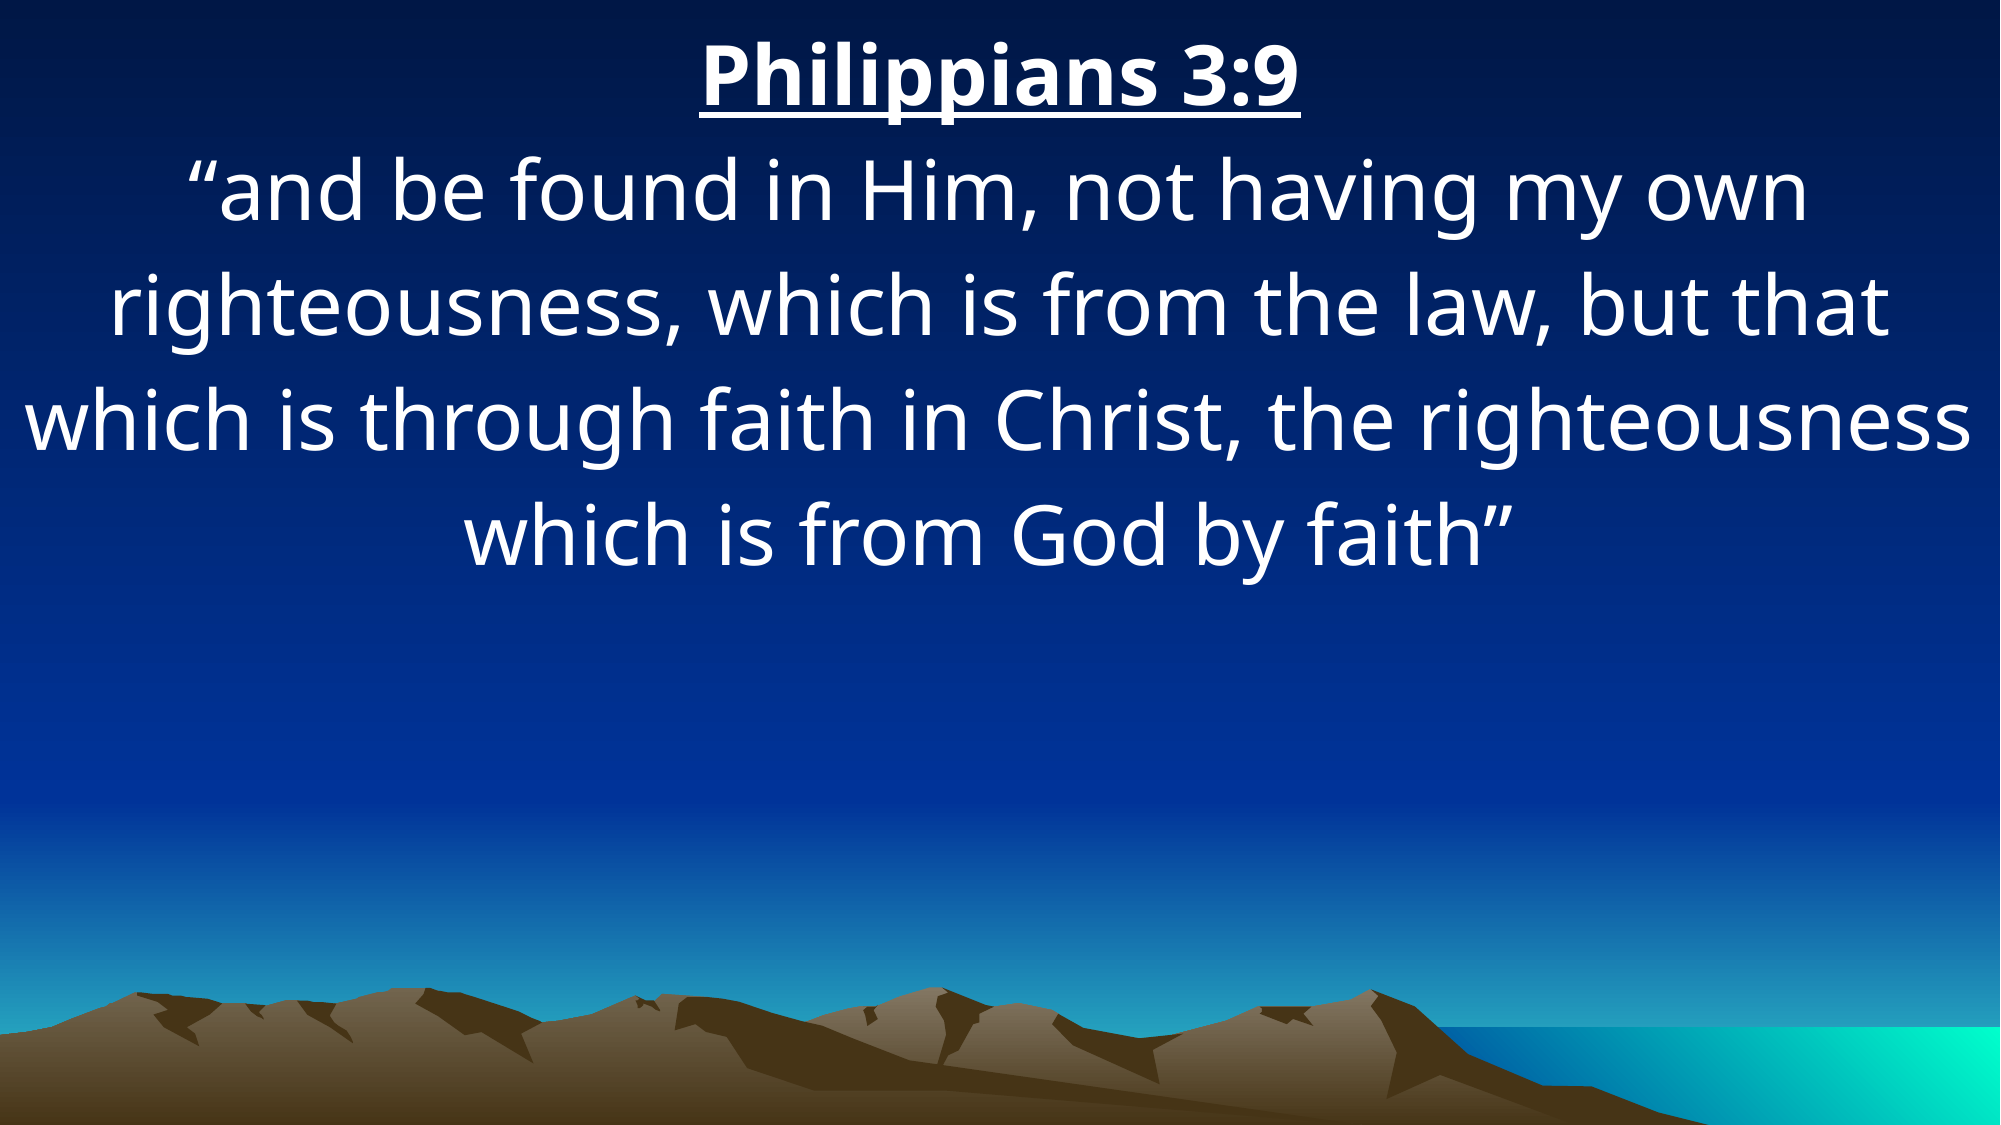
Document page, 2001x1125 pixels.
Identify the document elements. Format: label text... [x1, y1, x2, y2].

text_box Philippians 3:9 “and be found in Him, not having my own righteousness, which is from the law, but that which is through faith in Christ, the righteousness which is from God by faith” [0, 0, 2000, 900]
